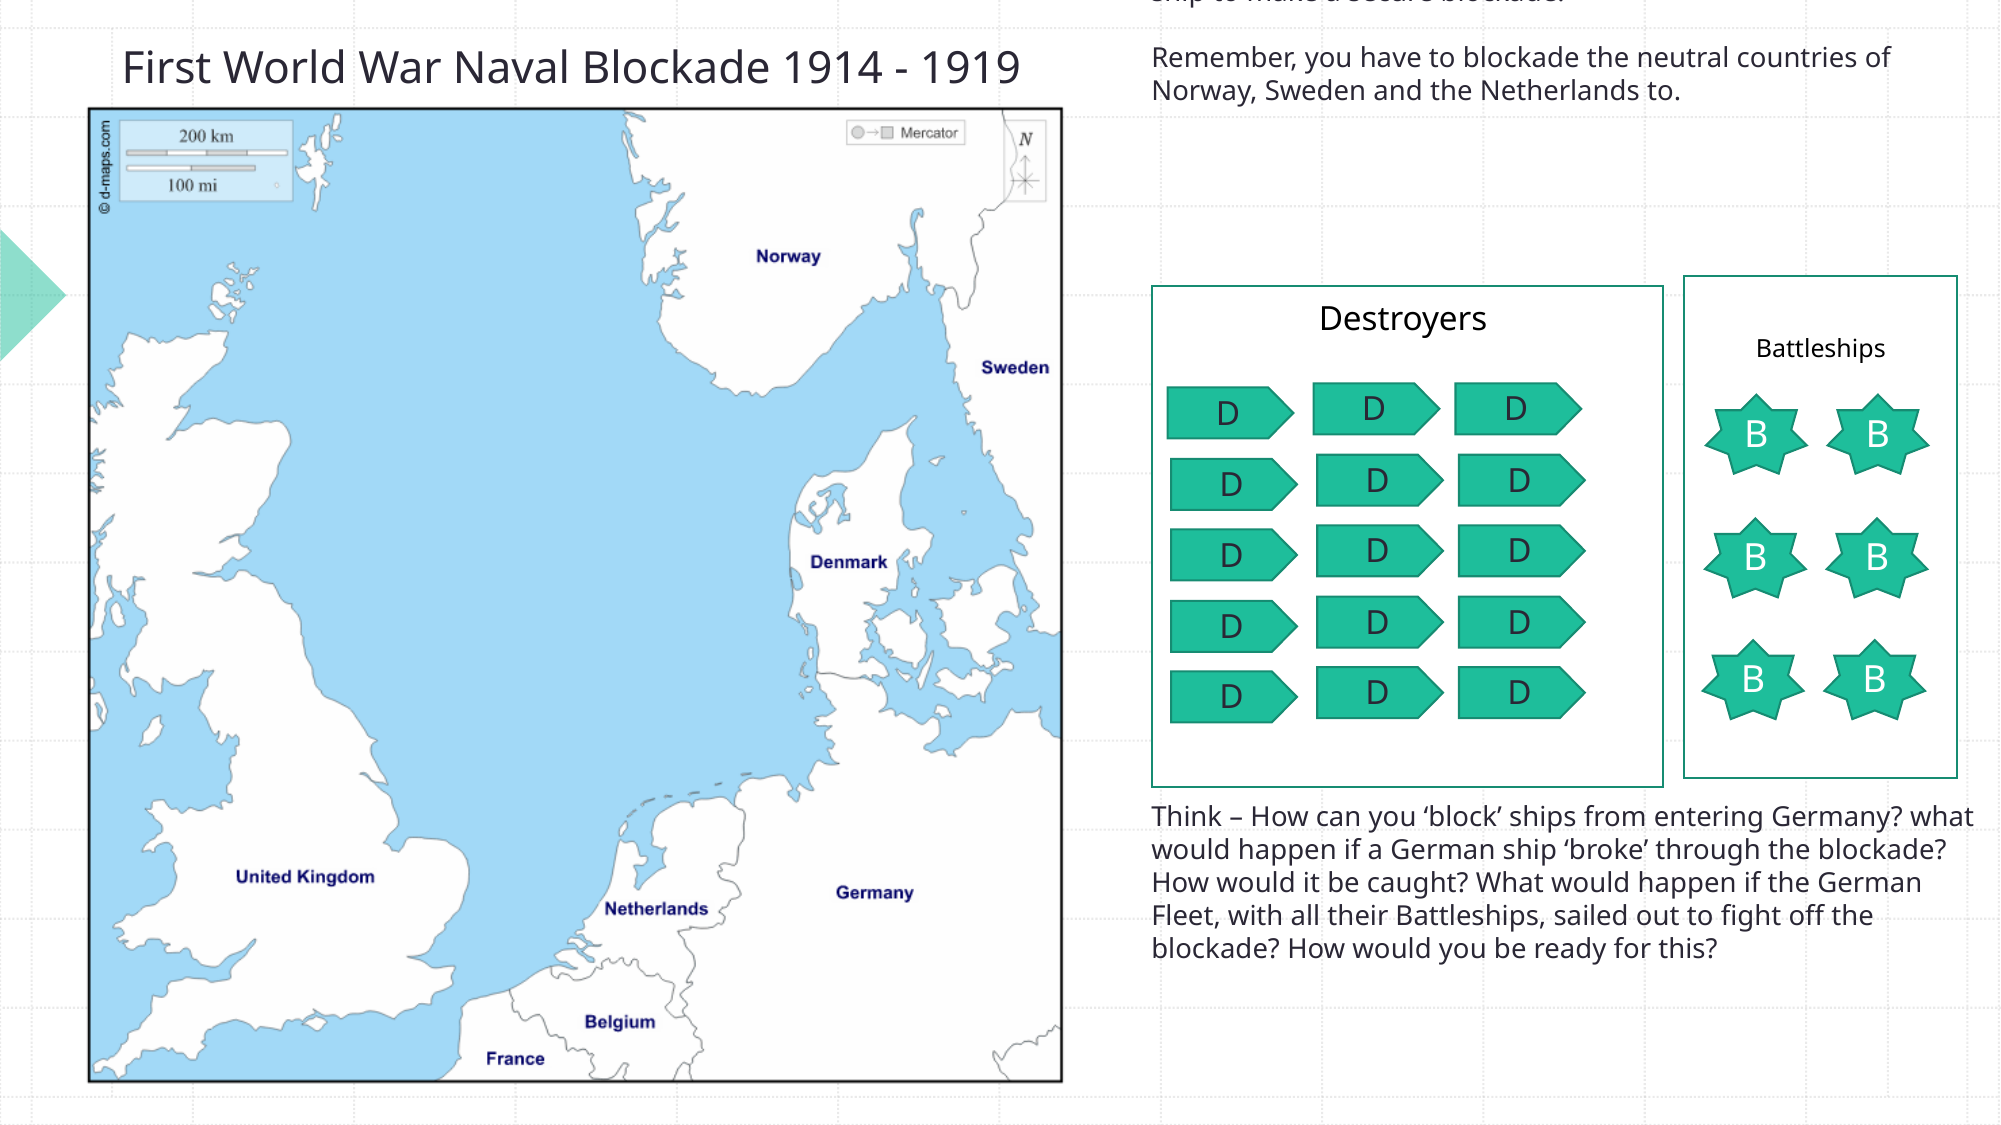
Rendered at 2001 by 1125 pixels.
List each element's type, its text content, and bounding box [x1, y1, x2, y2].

text_box Use a pencil to draw on the grid where you would place each ship to make a secure blockade. Remember, you have to blockade the neutral countries of Norway, Sweden and the Netherlands to. Think – How can you ‘block’ ships from entering Germany? what would happen if a German ship ‘broke’ through the blockade? How would it be caught? What would happen if the German Fleet, with all their Battleships, sailed out to fight off the blockade? How would you be ready for this? [1136, 0, 2000, 972]
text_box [1171, 458, 1297, 511]
text_box B [1703, 516, 1808, 599]
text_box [1455, 383, 1582, 435]
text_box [1317, 454, 1443, 507]
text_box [1317, 596, 1443, 649]
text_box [1458, 454, 1585, 507]
text_box B [1824, 516, 1930, 599]
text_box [1167, 387, 1294, 440]
text_box B [1700, 638, 1806, 721]
text_box First World War Naval Blockade 1914 - 1919 [15, 3, 1129, 100]
text_box Destroyers [1151, 285, 1664, 788]
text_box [1317, 525, 1443, 577]
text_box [1458, 667, 1585, 719]
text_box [1171, 600, 1297, 653]
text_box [1458, 596, 1585, 649]
text_box B [1704, 393, 1809, 475]
text_box B [1825, 393, 1931, 475]
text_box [1171, 671, 1297, 723]
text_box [1171, 529, 1297, 582]
text_box Battleships [1683, 275, 1958, 779]
picture [73, 99, 1104, 1094]
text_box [1458, 525, 1585, 577]
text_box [1317, 667, 1443, 719]
text_box B [1822, 638, 1927, 721]
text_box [1313, 383, 1440, 435]
